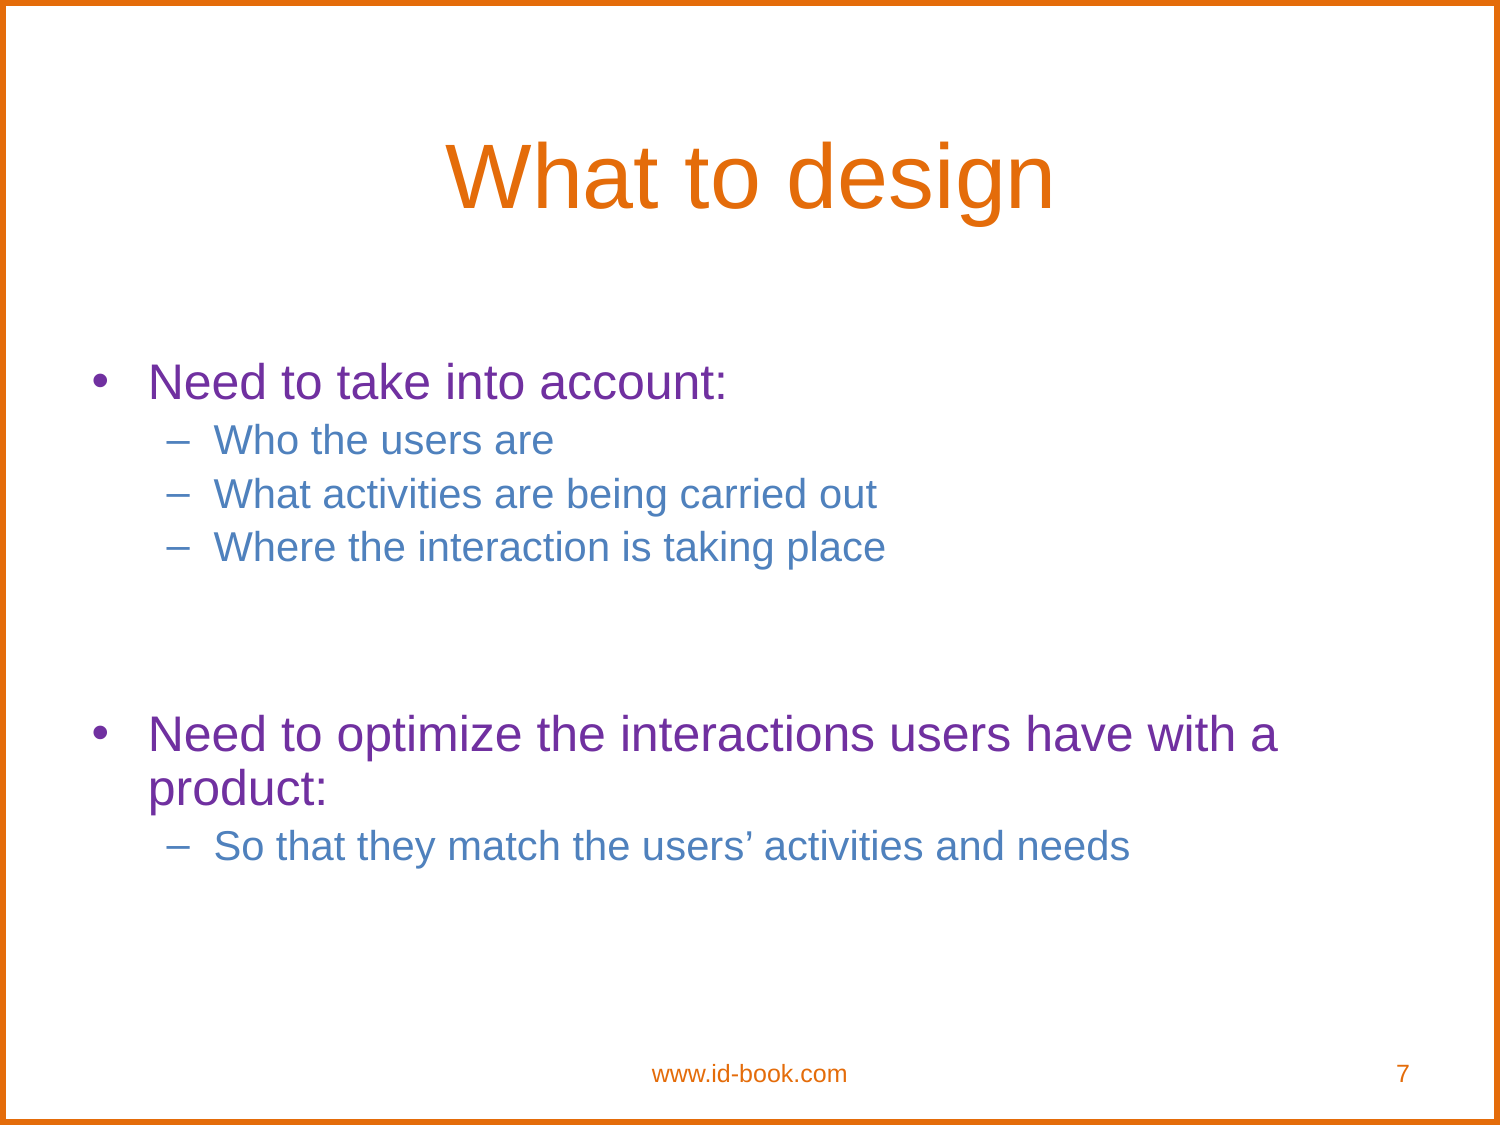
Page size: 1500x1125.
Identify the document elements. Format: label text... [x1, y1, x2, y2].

list Need to take into account: Who the users are What activities are being carried out Where the interaction is taking place Need to optimize the interactions users have with a product: So that they match the users’ activities and needs [76, 278, 1427, 1022]
title What to design [76, 78, 1427, 266]
slide_number 7 [1074, 1042, 1425, 1103]
footer www.id-book.com [512, 1042, 988, 1103]
